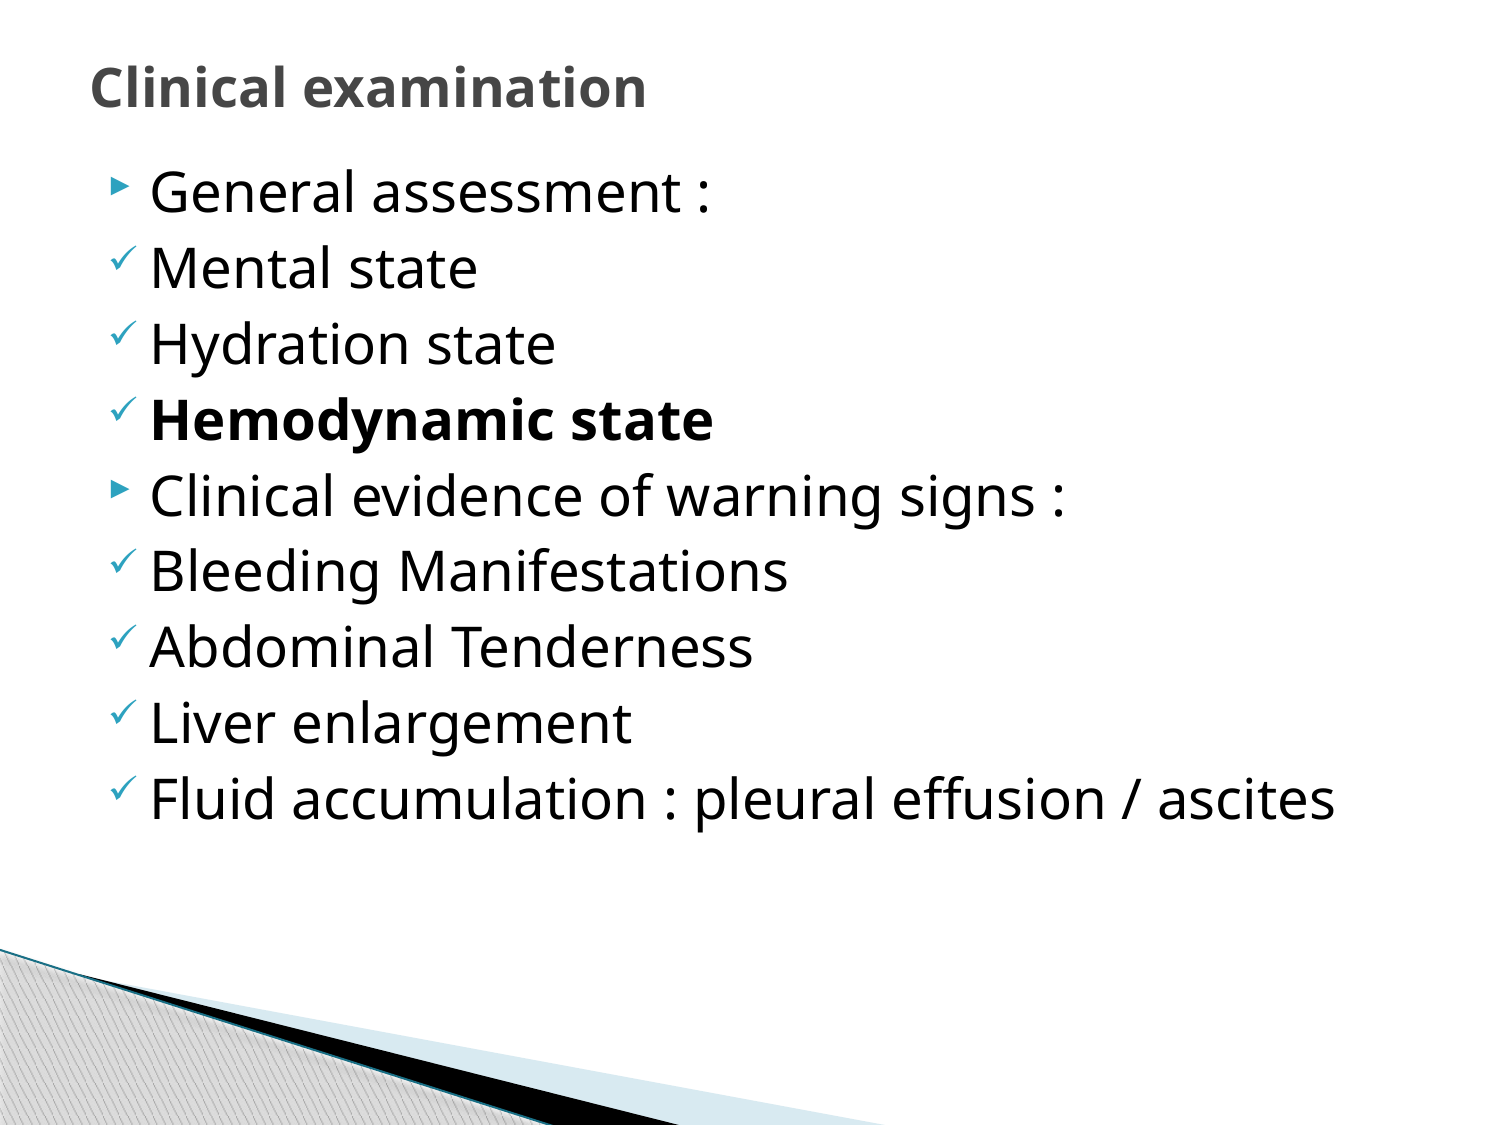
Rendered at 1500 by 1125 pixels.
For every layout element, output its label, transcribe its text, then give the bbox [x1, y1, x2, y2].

title Clinical examination [75, 45, 1425, 126]
list General assessment : Mental state Hydration state Hemodynamic state Clinical evidence of warning signs : Bleeding Manifestations Abdominal Tenderness Liver enlargement Fluid accumulation : pleural effusion / ascites [75, 149, 1425, 1005]
